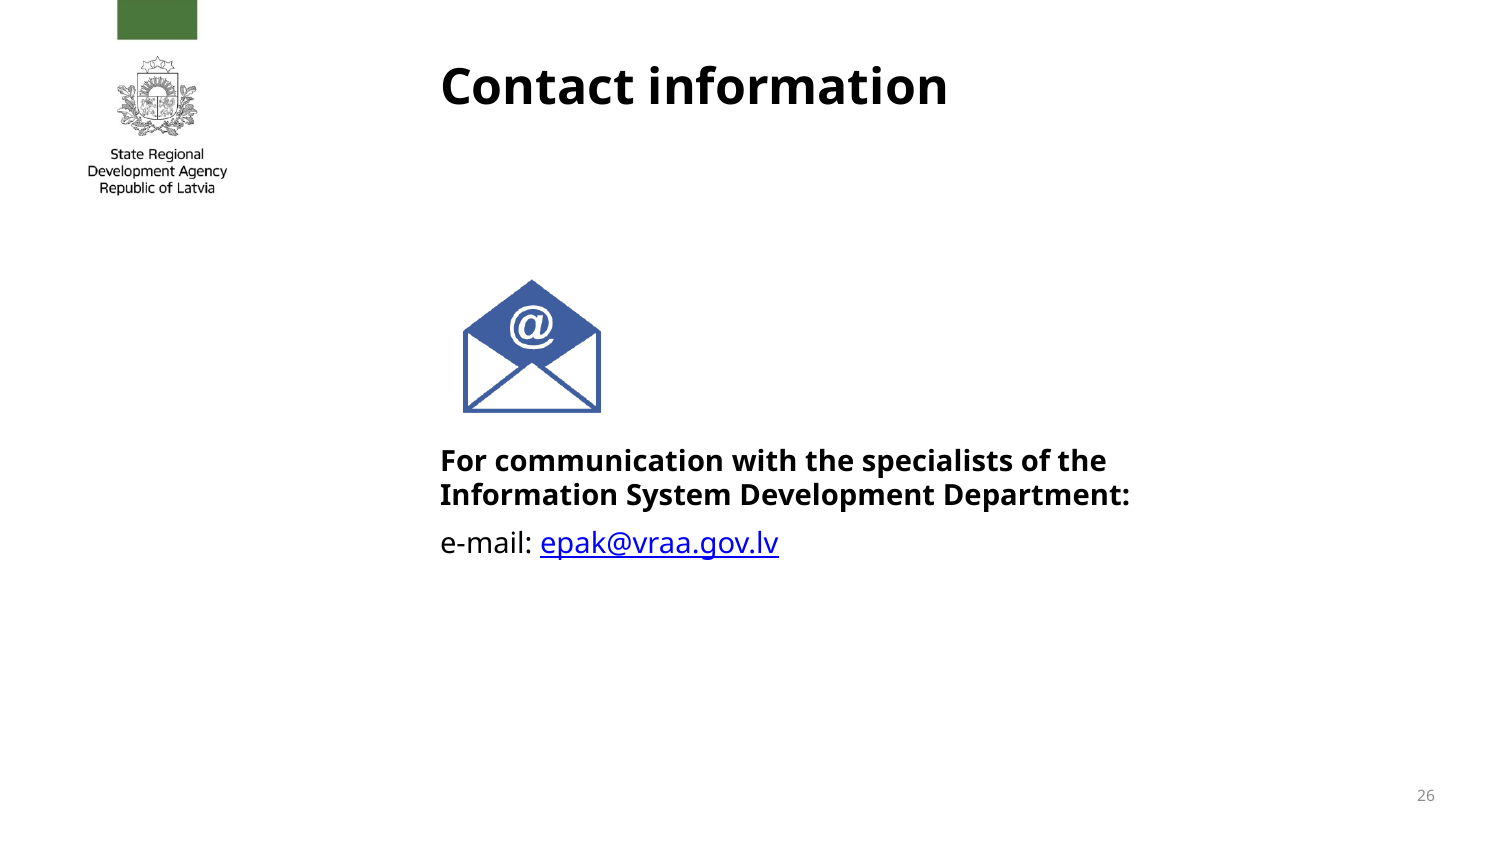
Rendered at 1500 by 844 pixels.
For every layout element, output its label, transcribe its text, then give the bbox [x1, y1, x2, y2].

text_box Contact information [425, 46, 1425, 175]
picture [48, 0, 266, 241]
slide_number 26 [1400, 778, 1450, 816]
text_box For communication with the specialists of the Information System Development Department: e-mail: epak@vraa.gov.lv [425, 434, 1150, 585]
picture [424, 256, 638, 435]
